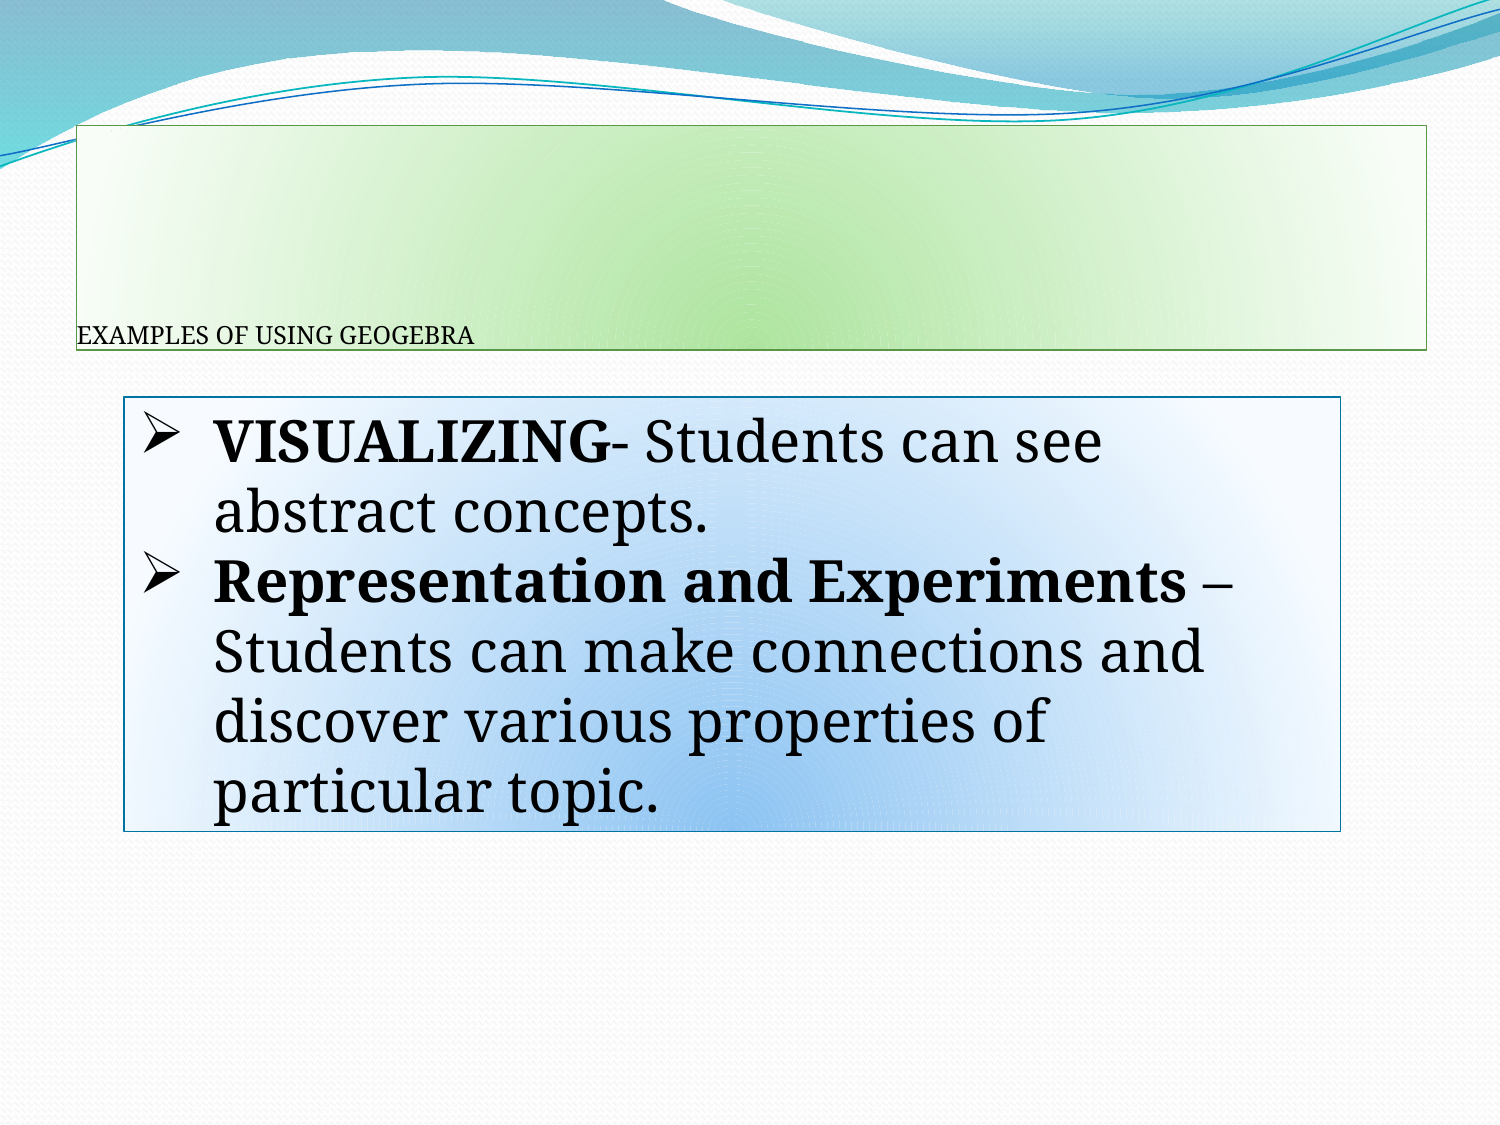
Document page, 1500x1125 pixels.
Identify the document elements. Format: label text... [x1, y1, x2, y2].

text_box VISUALIZING- Students can see abstract concepts. Representation and Experiments – Students can make connections and discover various properties of particular topic. [123, 396, 1341, 832]
title EXAMPLES OF USING GEOGEBRA [76, 125, 1427, 351]
